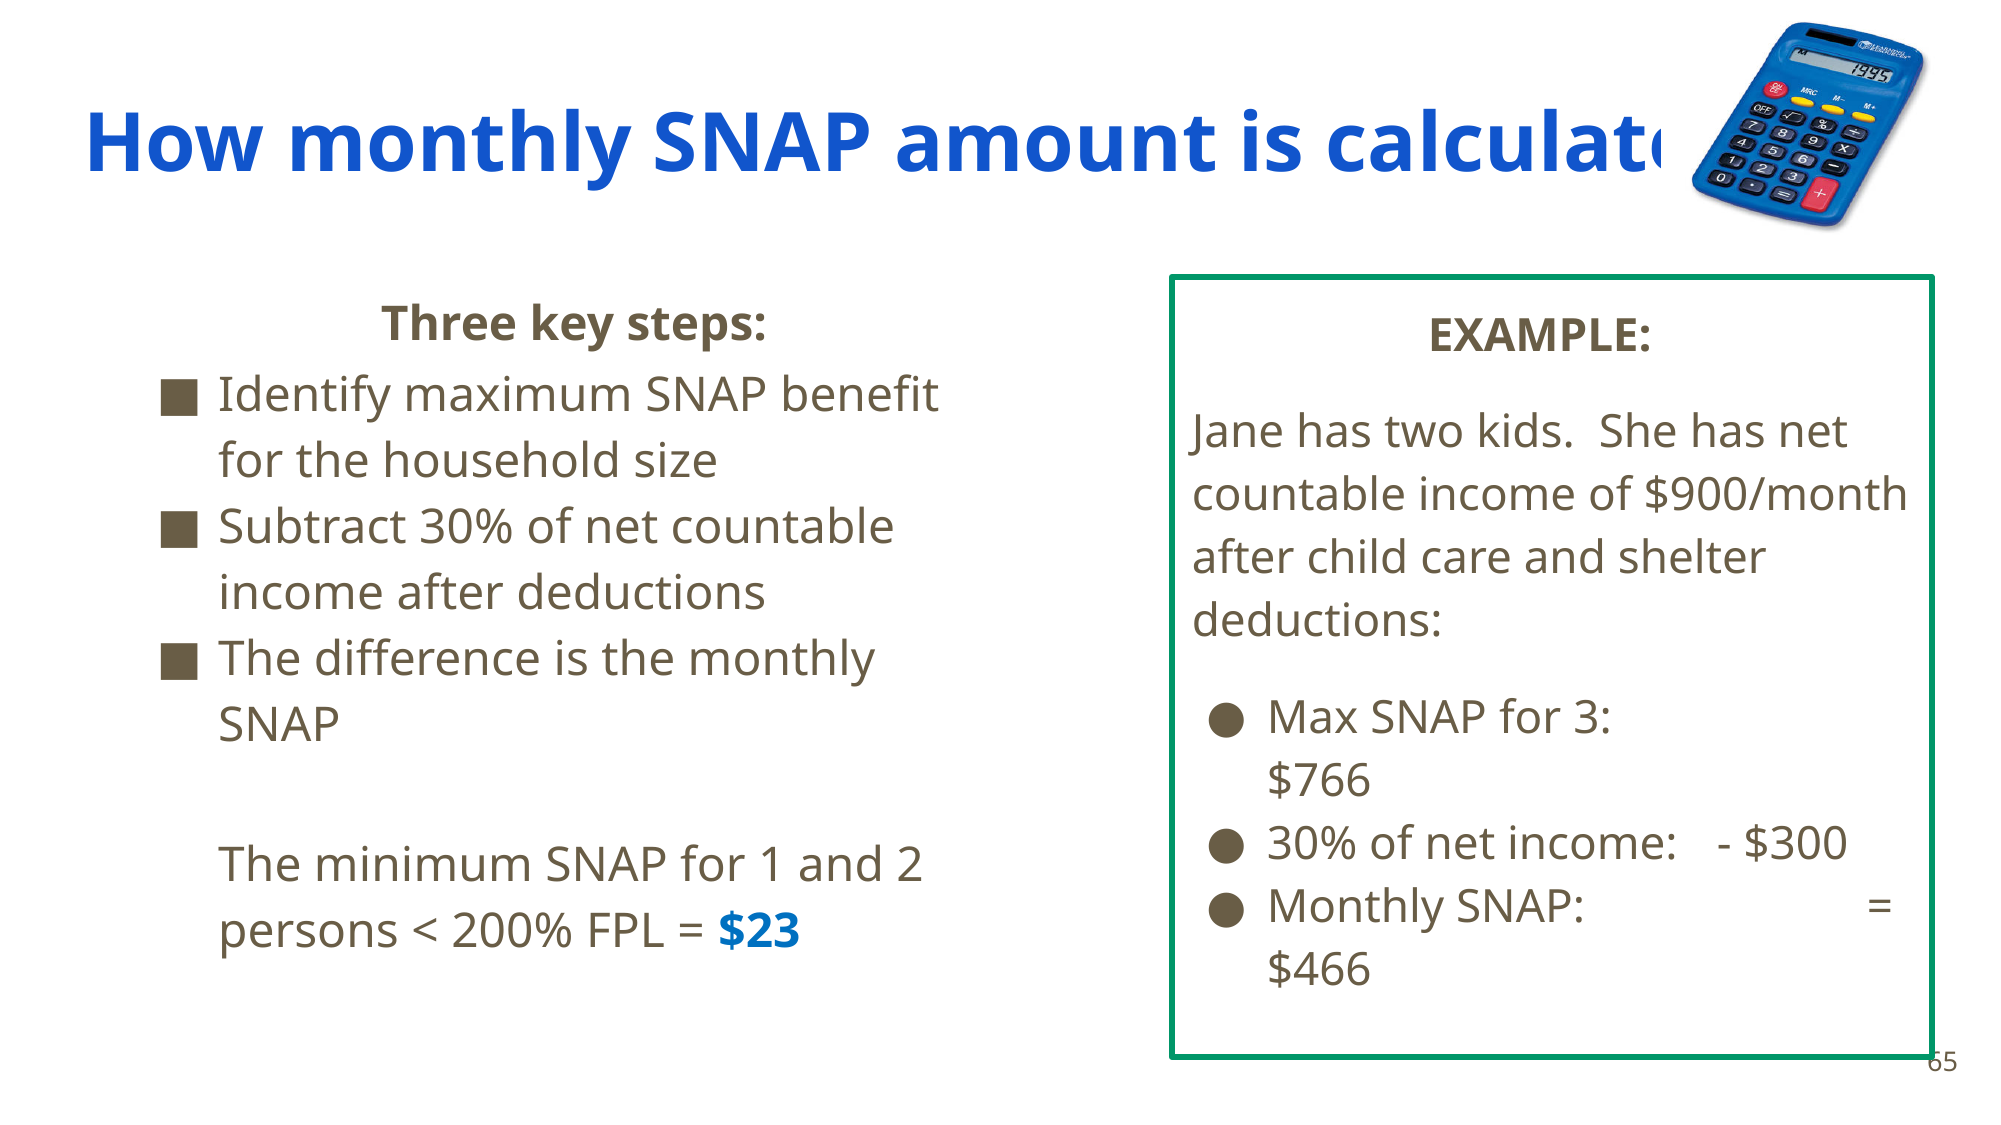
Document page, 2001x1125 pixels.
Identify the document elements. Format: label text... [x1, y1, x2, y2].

slide_number ‹#› [1853, 1019, 1974, 1106]
list Three key steps: Identify maximum SNAP benefit for the household size Subtract 30% of net countable income after deductions The difference is the monthly SNAP The minimum SNAP for 1 and 2 persons < 200% FPL = $23 [68, 276, 943, 1057]
title How monthly SNAP amount is calculated [68, 40, 1656, 196]
list EXAMPLE: Jane has two kids. She has net countable income of $900/month after child care and shelter deductions: Max SNAP for 3: $766 30% of net income: - $300 Monthly SNAP: = $466 [1171, 276, 1932, 1057]
picture [1661, 16, 1957, 238]
